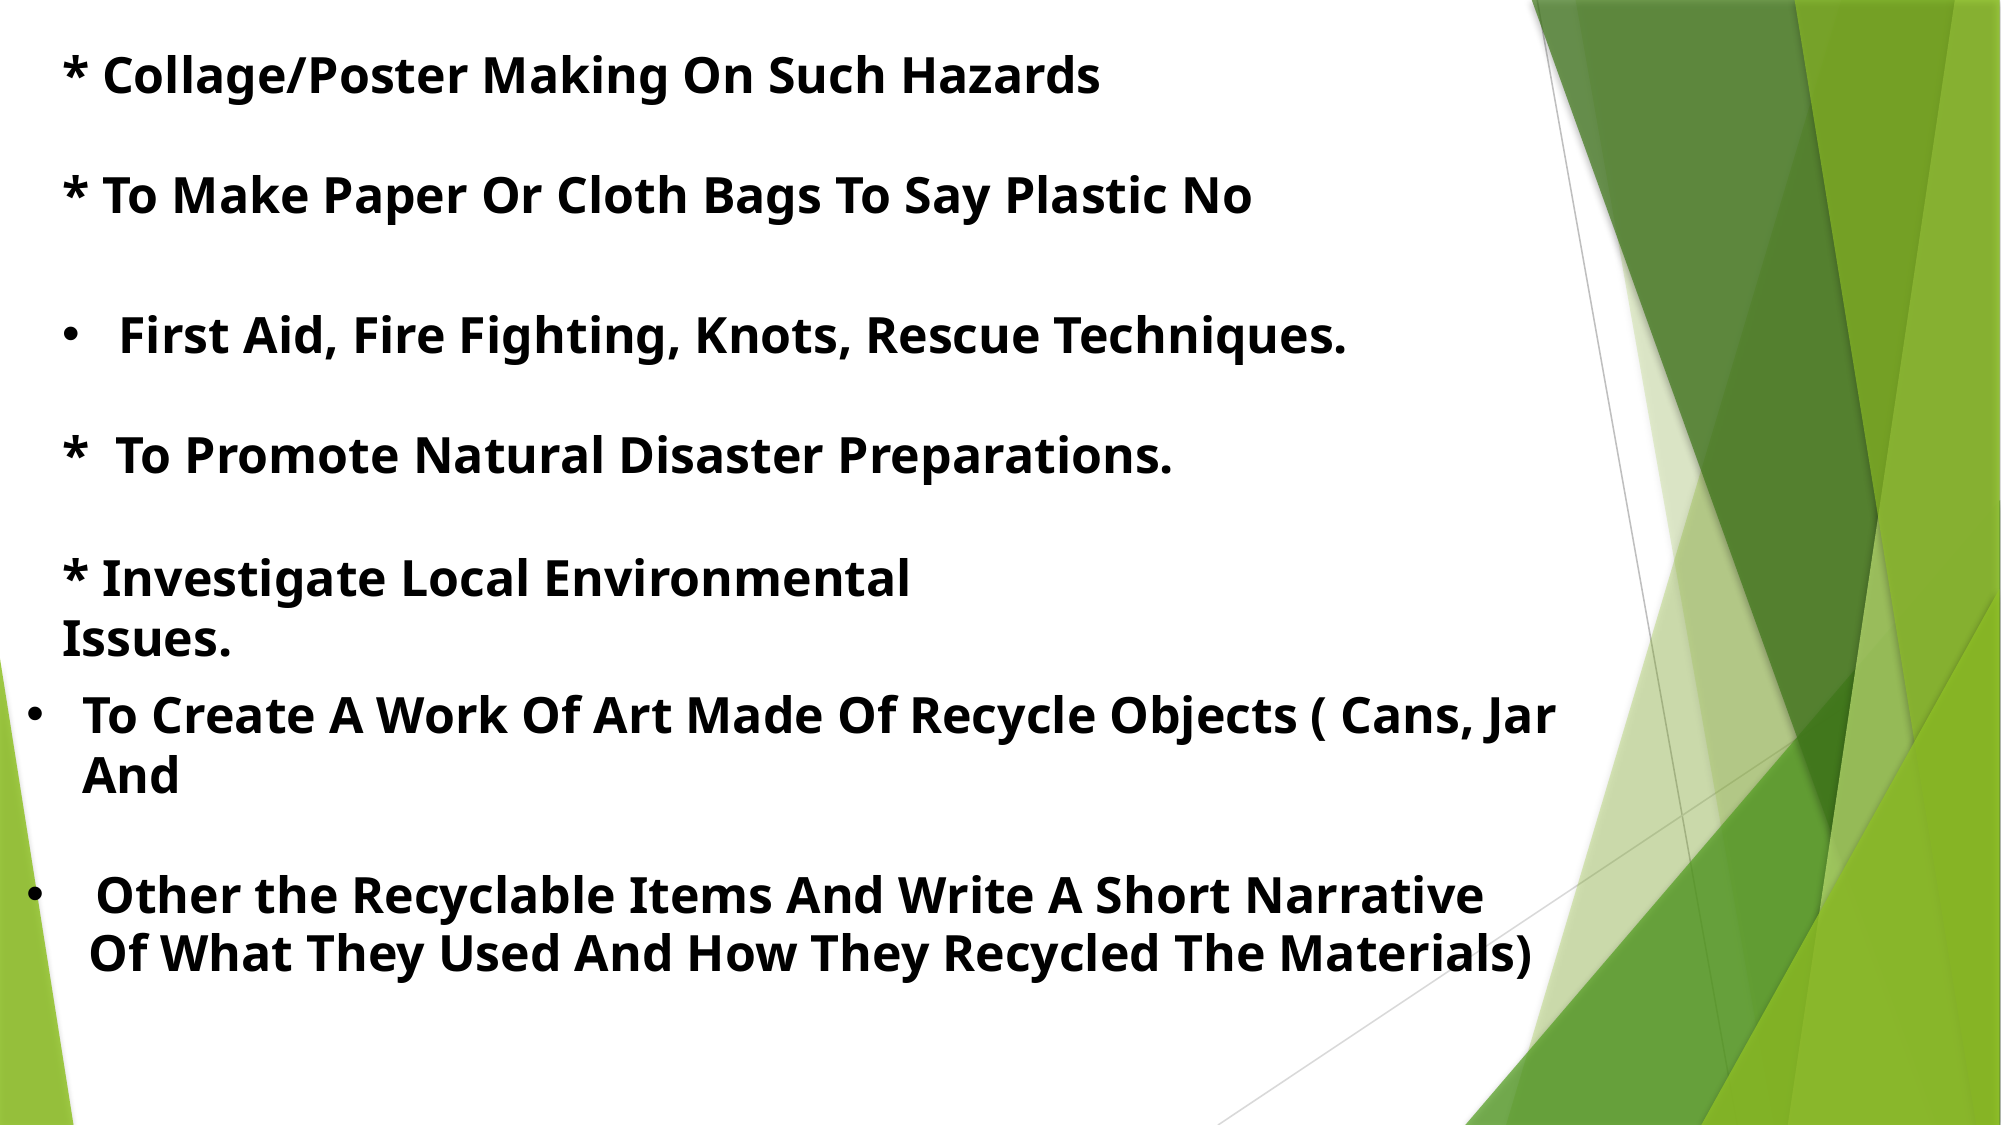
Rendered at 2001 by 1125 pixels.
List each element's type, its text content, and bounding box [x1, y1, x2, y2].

text_box Of What They Used And How They Recycled The Materials) [73, 914, 1785, 1109]
text_box * Investigate Local Environmental Issues. [47, 539, 1049, 675]
text_box To Create A Work Of Art Made Of Recycle Objects ( Cans, Jar And Other the Recyclable Items And Write A Short Narrative [11, 675, 1657, 931]
text_box First Aid, Fire Fighting, Knots, Rescue Techniques. * To Promote Natural Disaster Preparations. [47, 175, 1523, 491]
text_box * Collage/Poster Making On Such Hazards * To Make Paper Or Cloth Bags To Say Plastic No [47, 35, 1353, 175]
